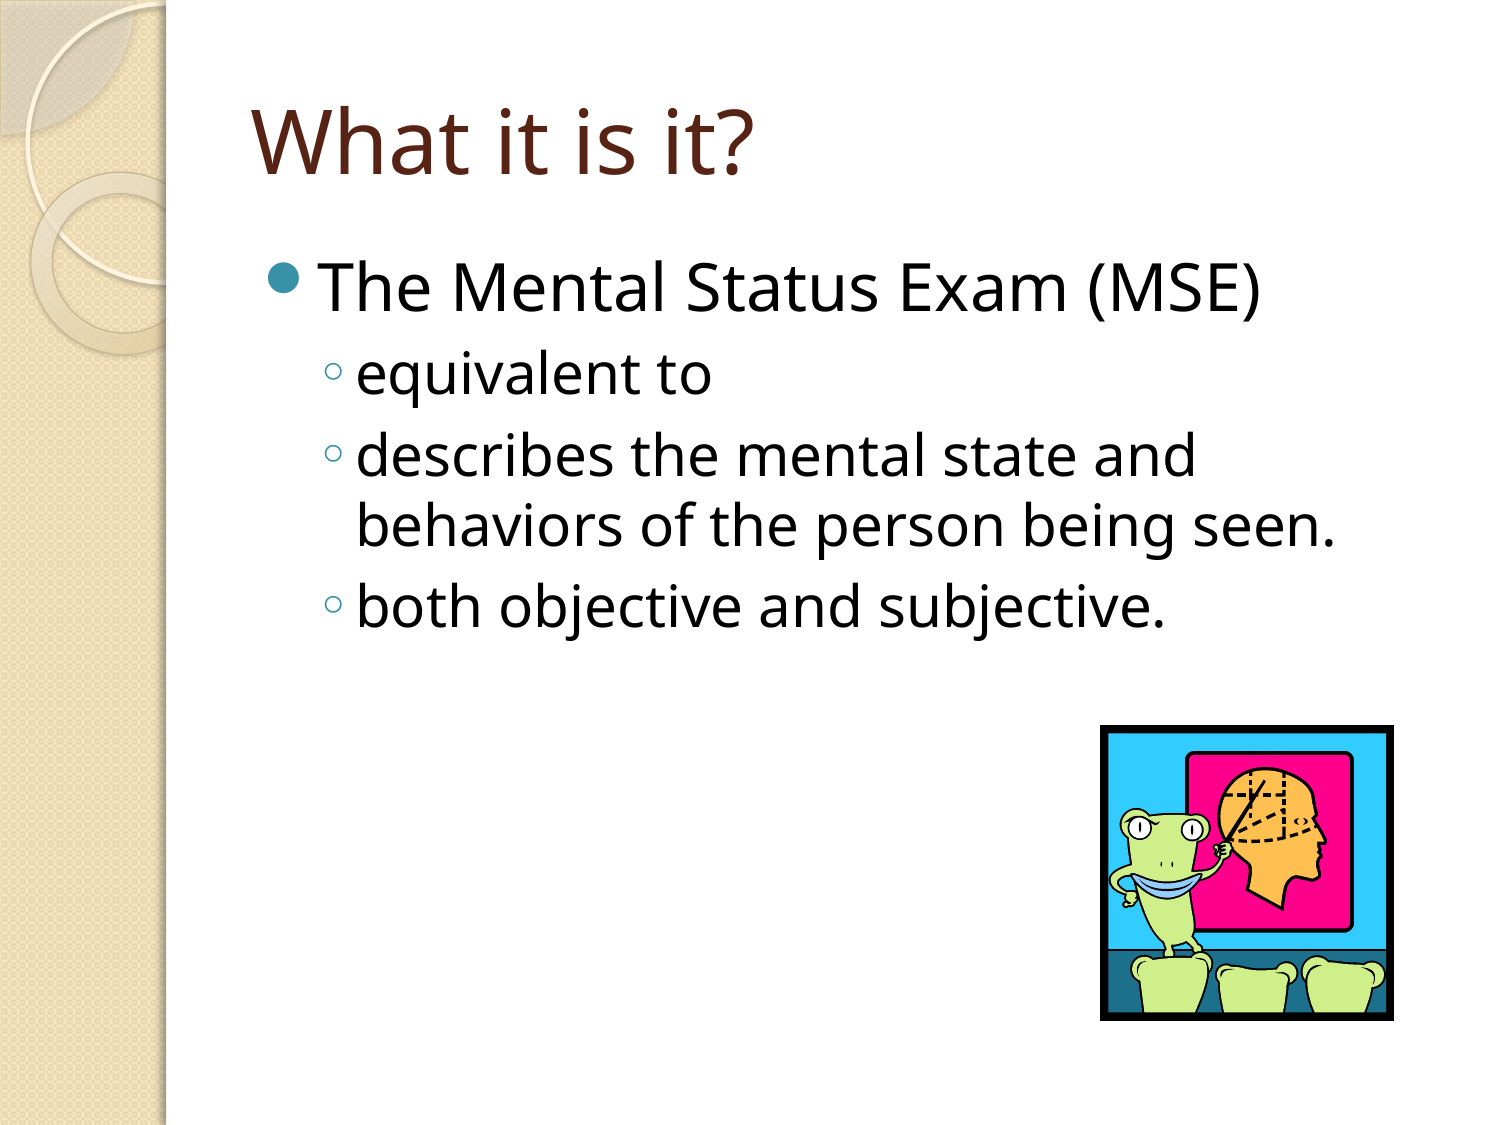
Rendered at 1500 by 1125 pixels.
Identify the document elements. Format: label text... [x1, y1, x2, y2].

picture [1099, 724, 1395, 1022]
list The Mental Status Exam (MSE) equivalent to describes the mental state and behaviors of the person being seen. both objective and subjective. [235, 237, 1466, 1025]
title What it is it? [235, 45, 1466, 233]
